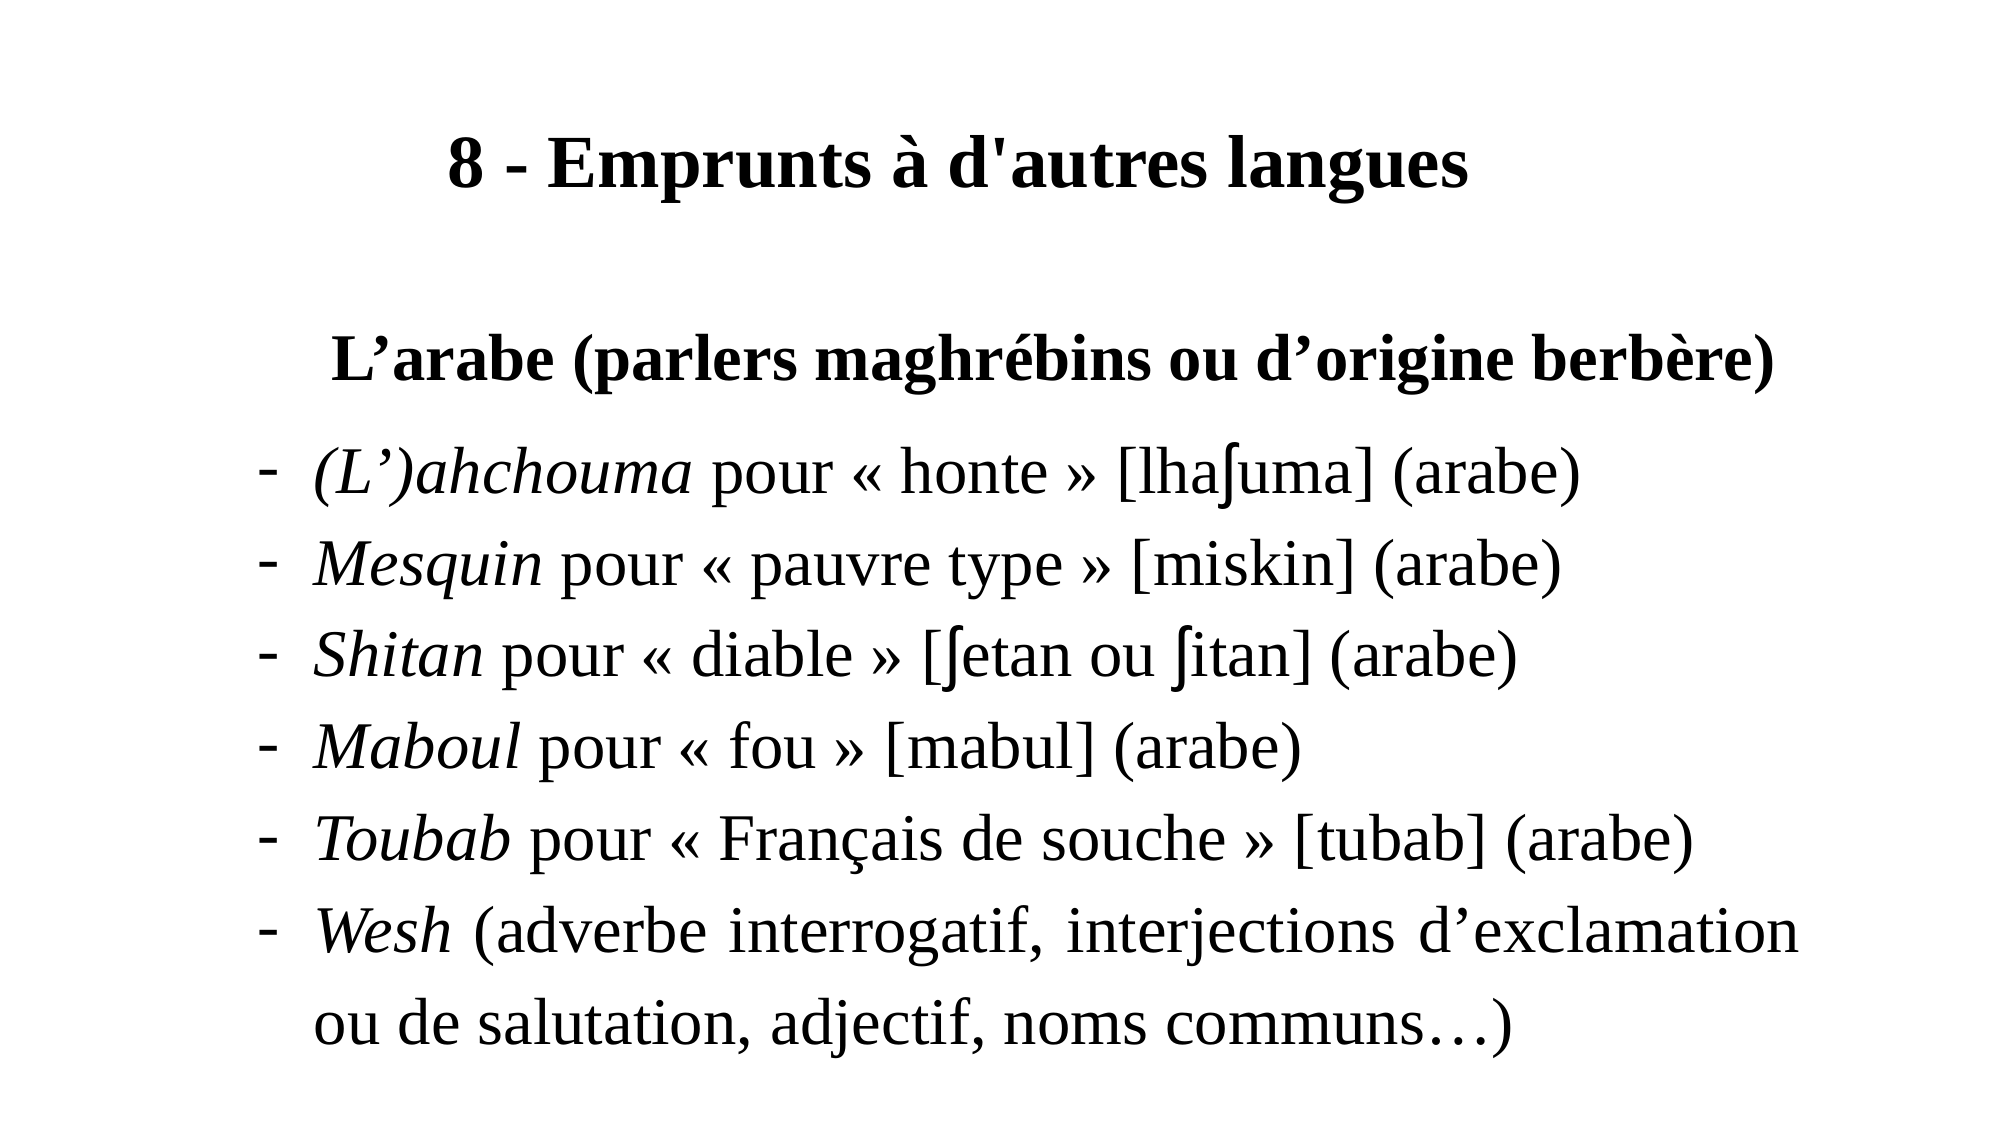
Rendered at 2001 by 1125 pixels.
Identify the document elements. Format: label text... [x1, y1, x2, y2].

text_box 8 - Emprunts à d'autres langues [433, 104, 1504, 210]
text_box L’arabe (parlers maghrébins ou d’origine berbère) (L’)ahchouma pour « honte » [lhaʃuma] (arabe) Mesquin pour « pauvre type » [miskin] (arabe) Shitan pour « diable » [ʃetan ou ʃitan] (arabe) Maboul pour « fou » [mabul] (arabe) Toubab pour « Français de souche » [tubab] (arabe) Wesh (adverbe interrogatif, interjections d’exclamation ou de salutation, adjectif, noms communs…) [242, 294, 1818, 1066]
